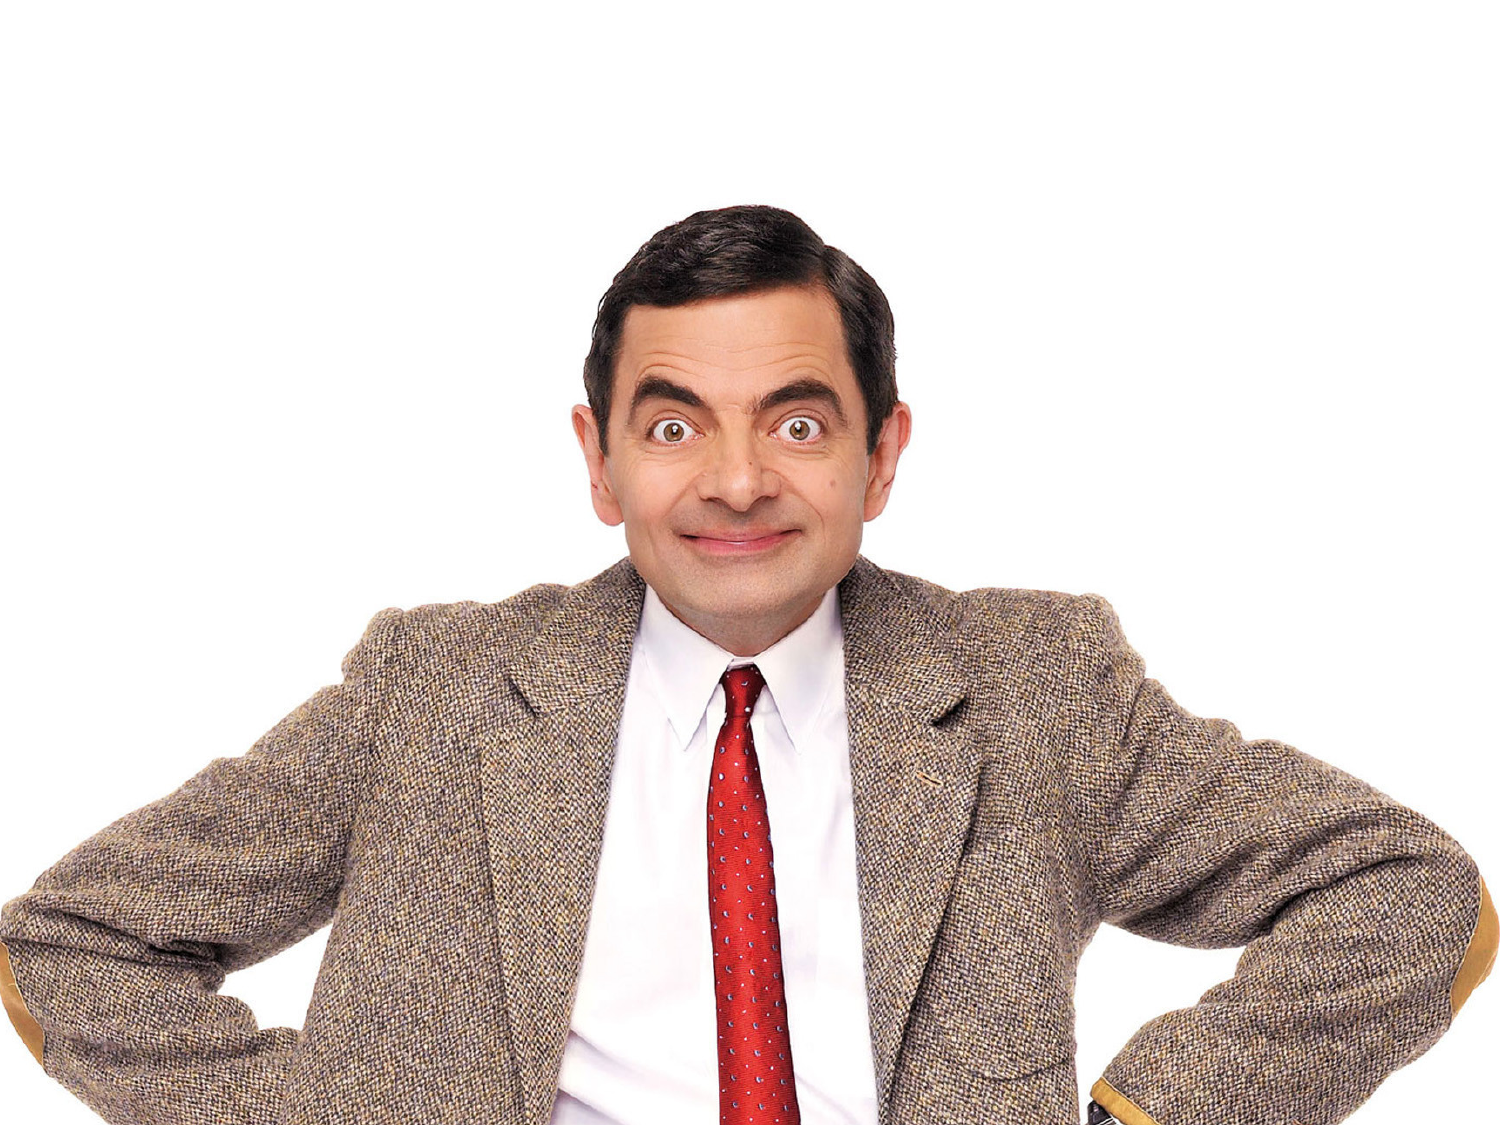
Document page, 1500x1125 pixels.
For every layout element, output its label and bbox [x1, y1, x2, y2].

picture [0, 184, 1500, 1125]
